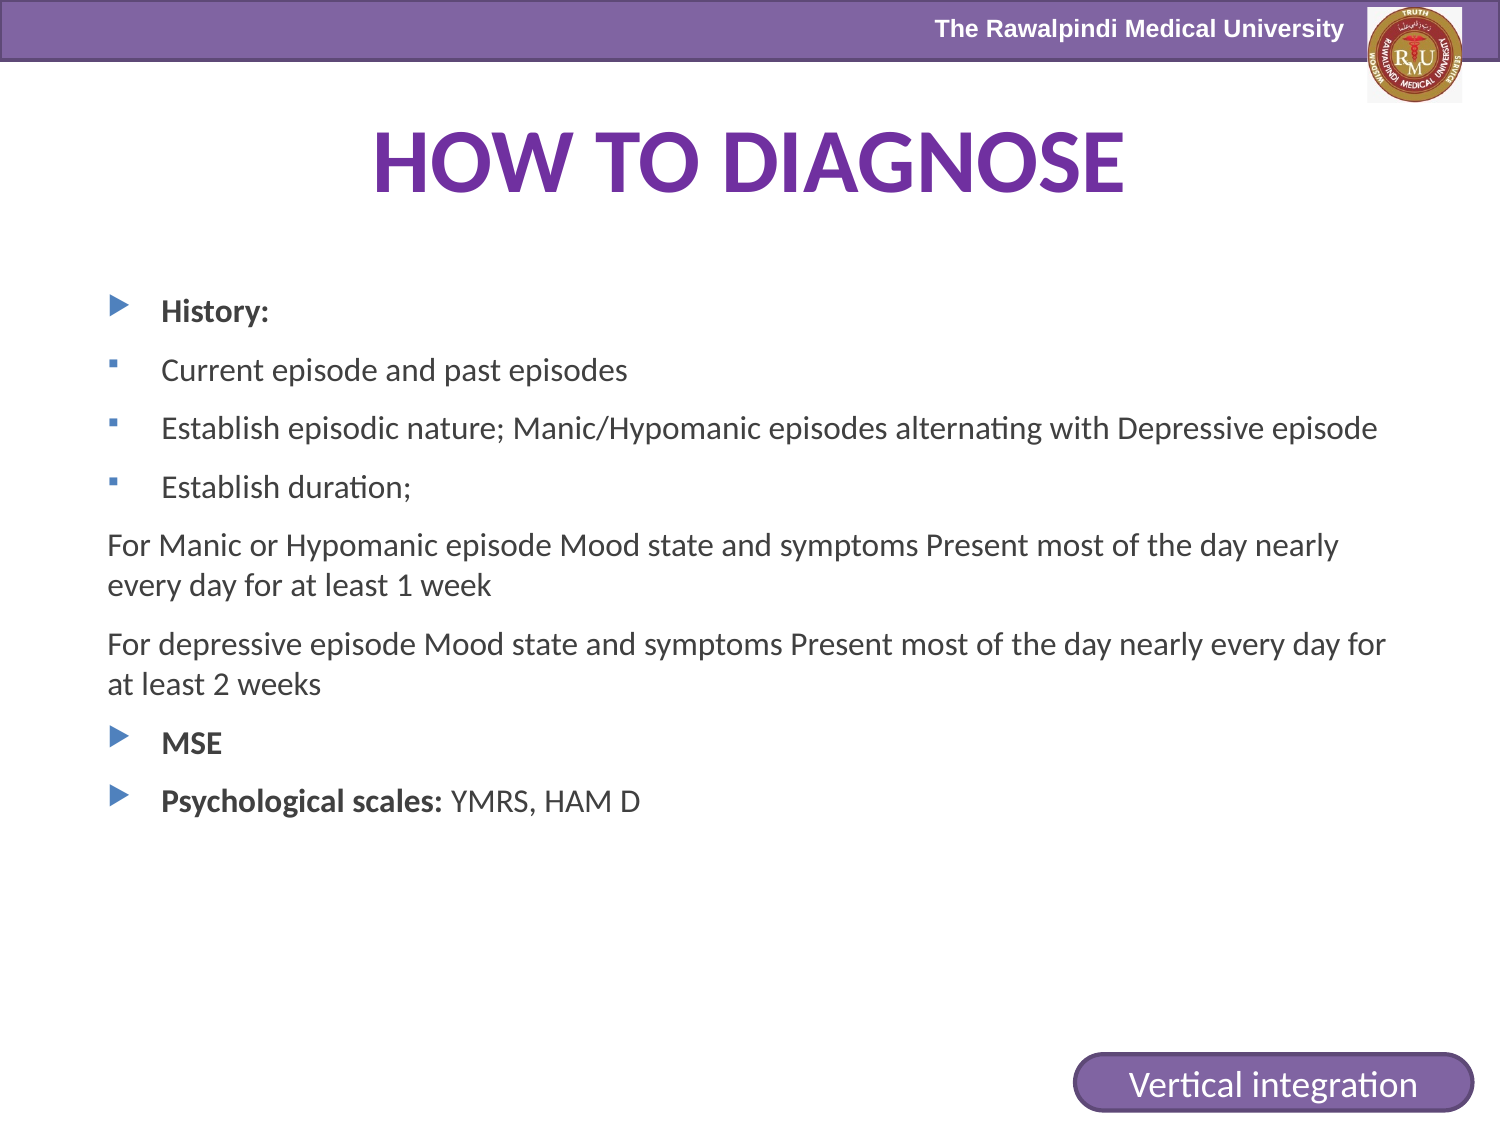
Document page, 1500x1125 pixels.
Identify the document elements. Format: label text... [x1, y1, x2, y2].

text_box History: Current episode and past episodes Establish episodic nature; Manic/Hypomanic episodes alternating with Depressive episode Establish duration; For Manic or Hypomanic episode Mood state and symptoms Present most of the day nearly every day for at least 1 week For depressive episode Mood state and symptoms Present most of the day nearly every day for at least 2 weeks MSE Psychological scales: YMRS, HAM D [92, 281, 1408, 844]
picture [1367, 7, 1463, 103]
text_box Vertical integration [1072, 1052, 1475, 1113]
title HOW TO DIAGNOSE [75, 62, 1425, 250]
